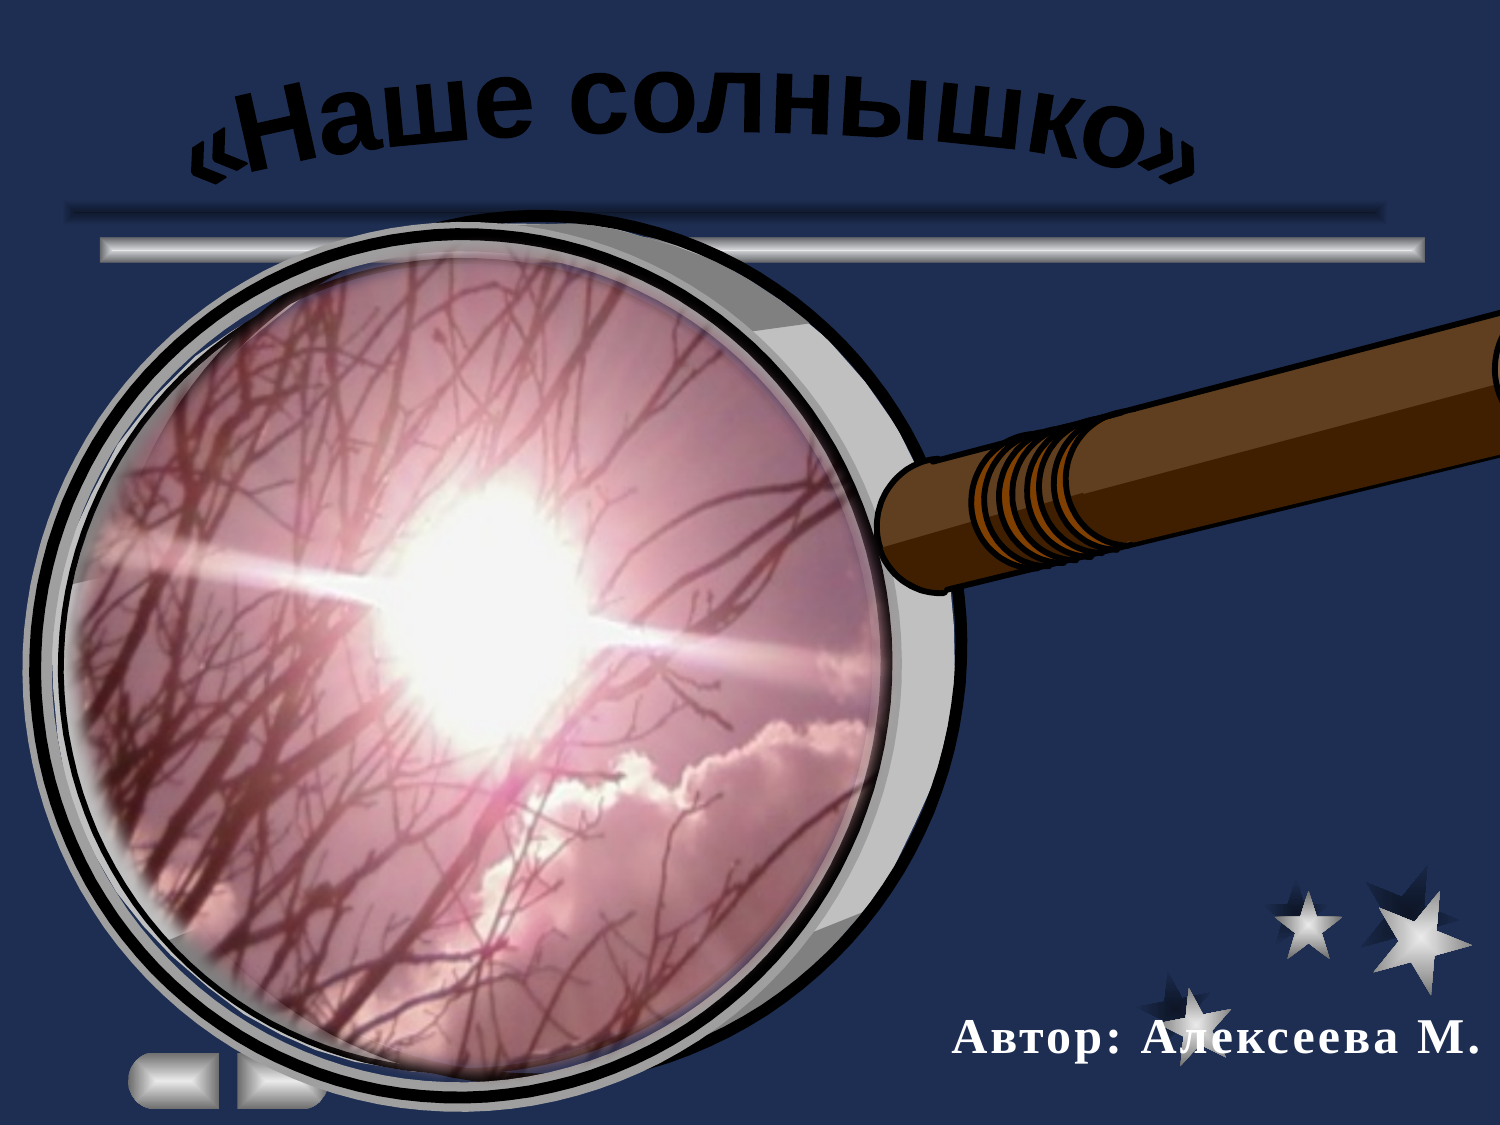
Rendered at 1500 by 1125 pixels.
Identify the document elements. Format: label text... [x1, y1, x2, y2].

text_box Автор: Алексеева М. [1340, 996, 1496, 1071]
picture [58, 0, 1333, 1125]
